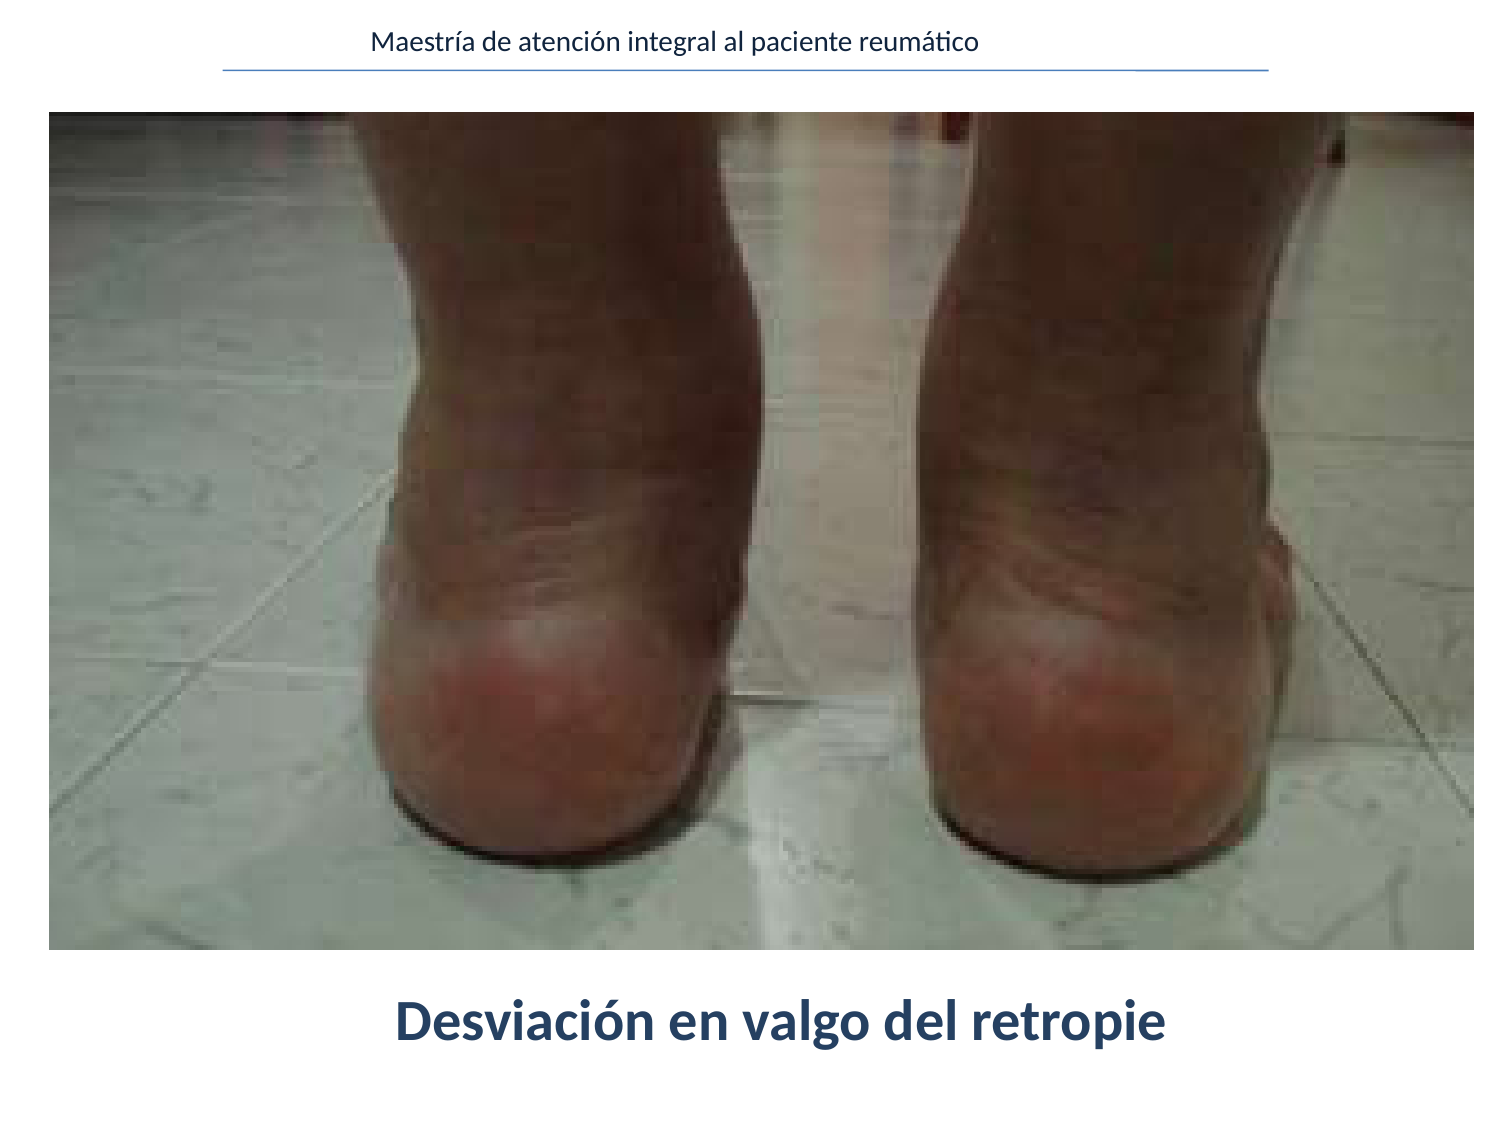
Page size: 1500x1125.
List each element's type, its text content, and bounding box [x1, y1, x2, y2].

picture [48, 112, 1474, 951]
text_box Desviación en valgo del retropie [149, 975, 1413, 1060]
text_box Maestría de atención integral al paciente reumático [222, 14, 1128, 65]
